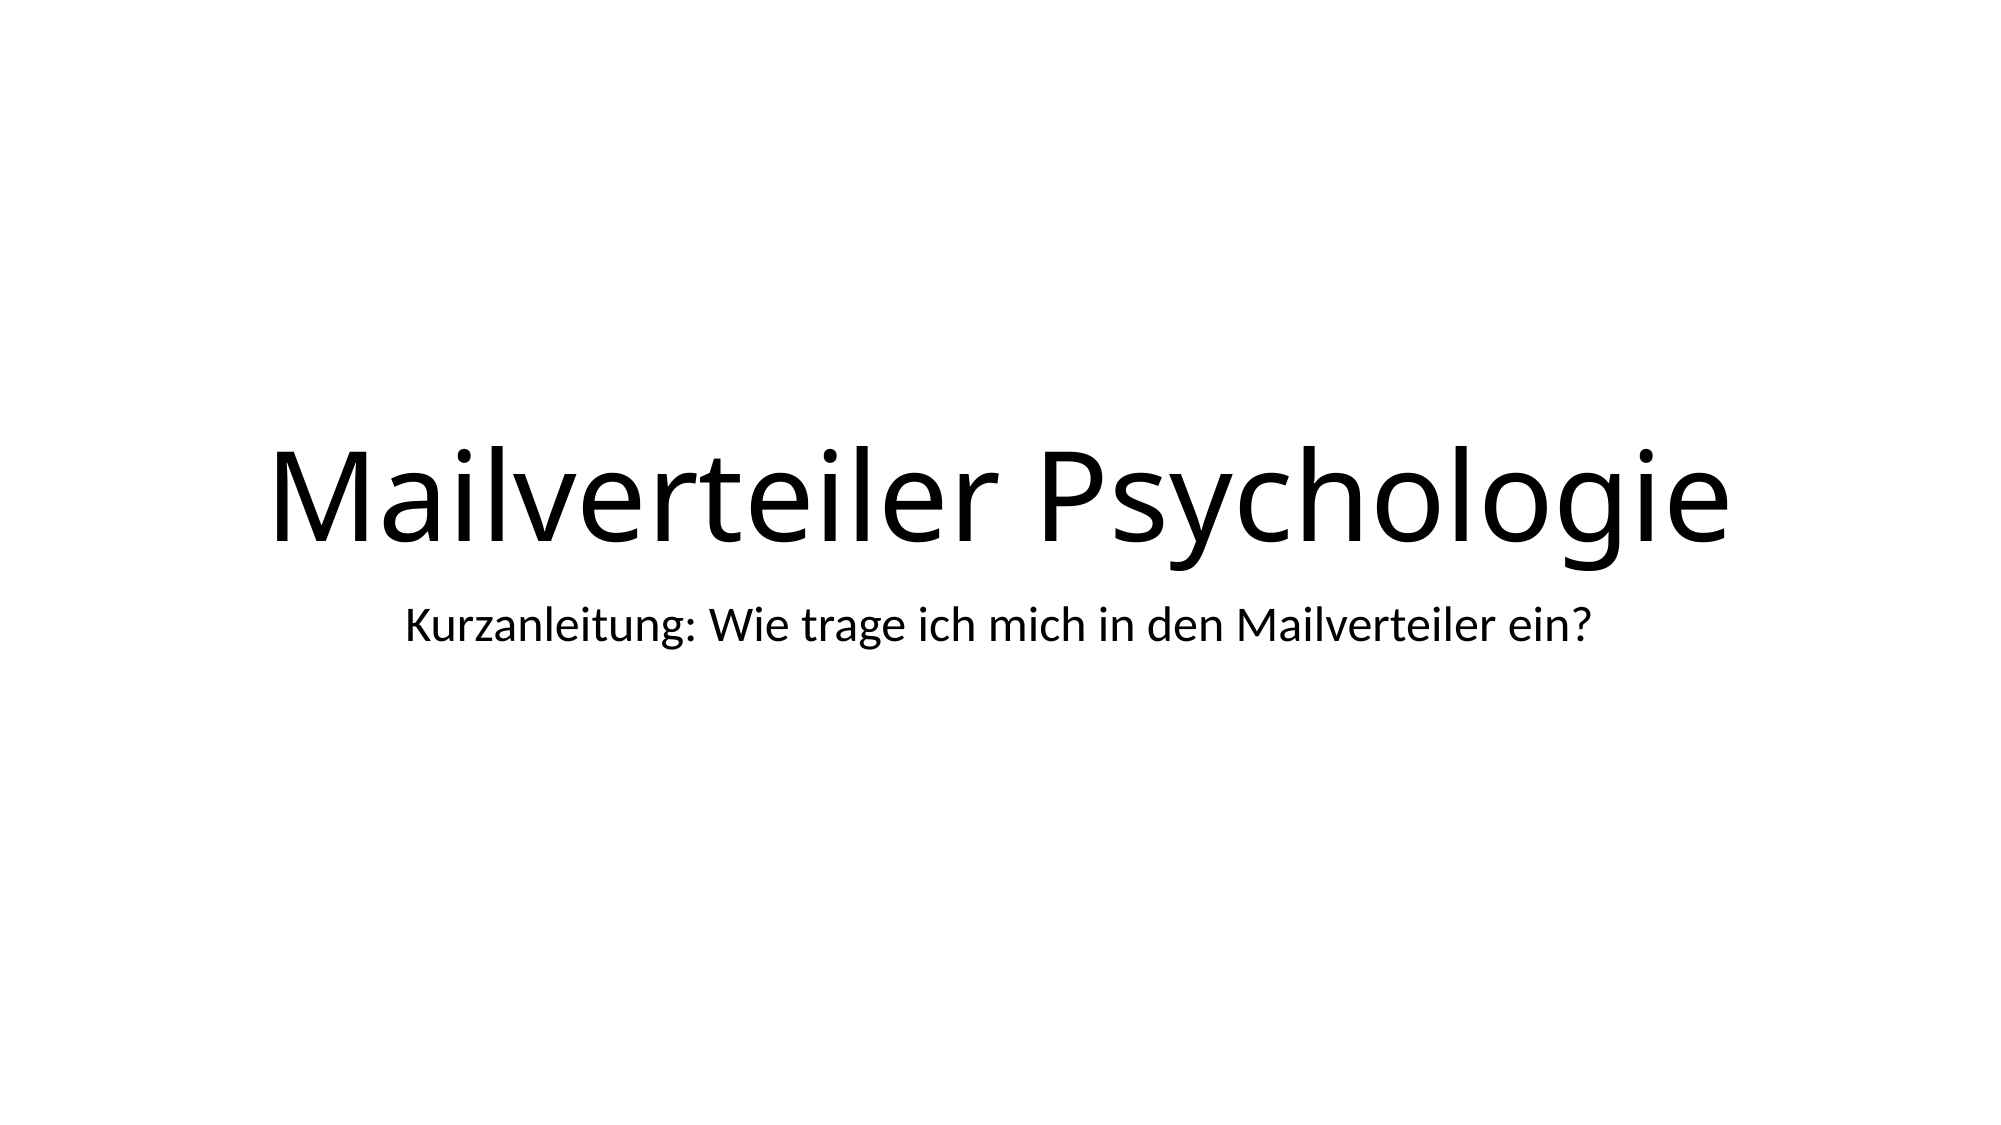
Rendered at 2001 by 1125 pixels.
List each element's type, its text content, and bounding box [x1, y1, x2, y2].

title Mailverteiler Psychologie [249, 184, 1750, 576]
subtitle Kurzanleitung: Wie trage ich mich in den Mailverteiler ein? [249, 590, 1750, 863]
